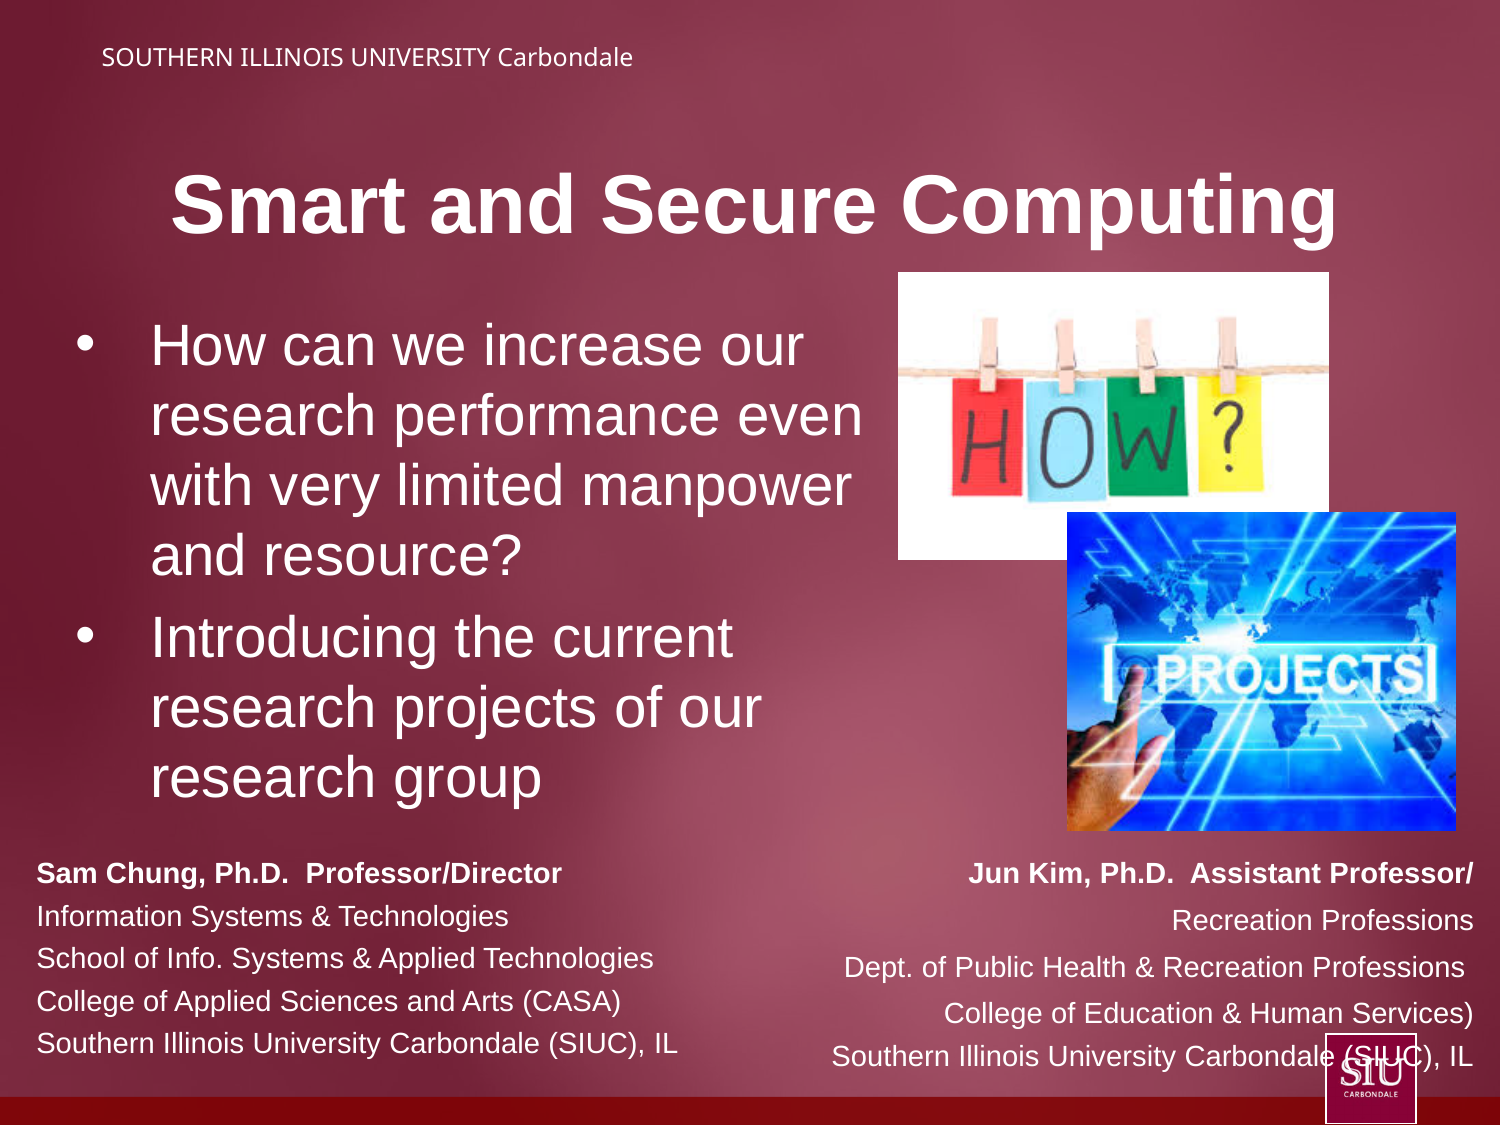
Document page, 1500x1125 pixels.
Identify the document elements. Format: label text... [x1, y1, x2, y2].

picture [898, 272, 1456, 831]
picture [1327, 1068, 1415, 1123]
text_box Jun Kim, Ph.D. Assistant Professor/ Recreation Professions Dept. of Public Health & Recreation Professions College of Education & Human Services) Southern Illinois University Carbondale (SIUC), IL [645, 847, 1490, 1068]
subtitle Sam Chung, Ph.D. Professor/Director Information Systems & Technologies School of Info. Systems & Applied Technologies College of Applied Sciences and Arts (CASA) Southern Illinois University Carbondale (SIUC), IL [21, 847, 645, 1068]
text_box How can we increase our research performance even with very limited manpower and resource? Introducing the current research projects of our research group [60, 292, 957, 813]
title Smart and Secure Computing [21, 88, 1490, 312]
